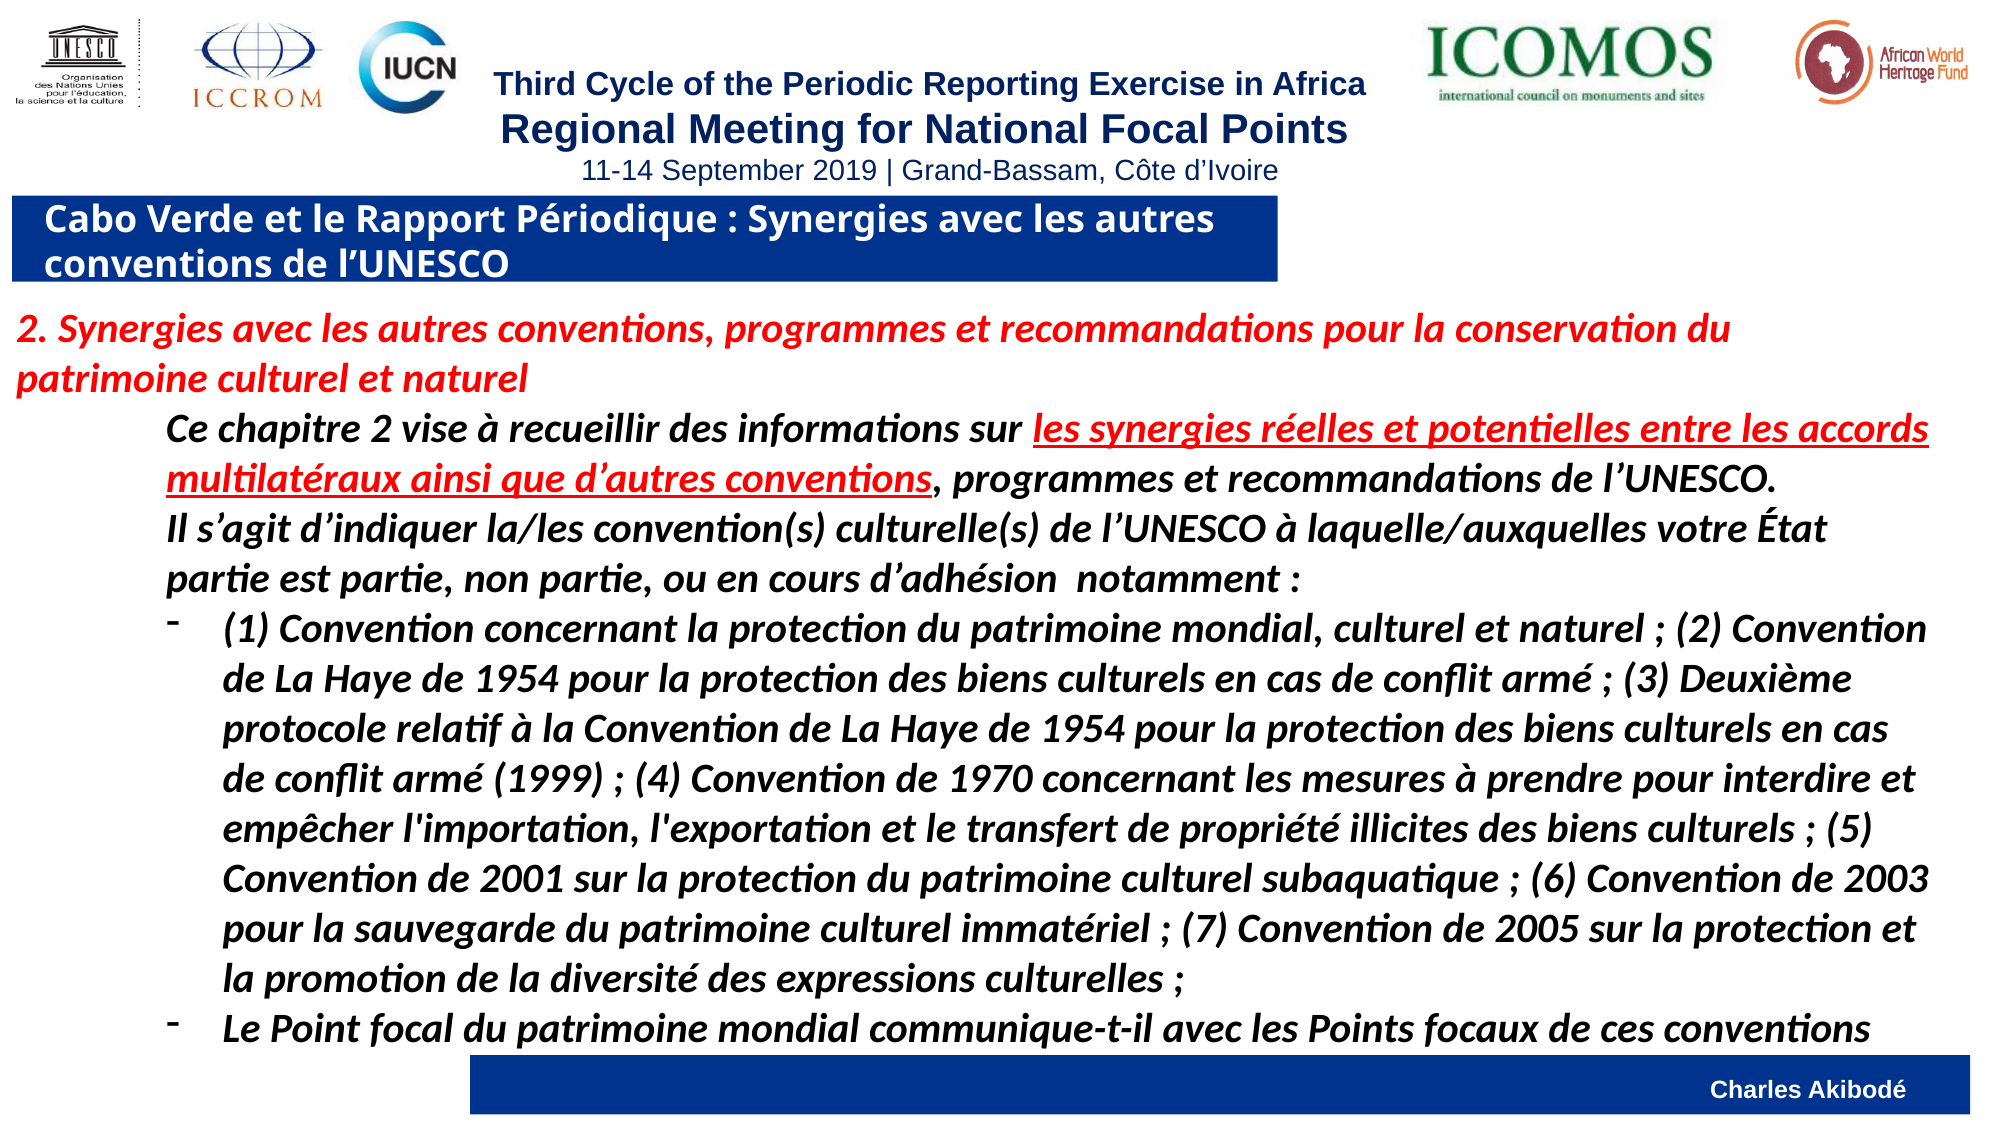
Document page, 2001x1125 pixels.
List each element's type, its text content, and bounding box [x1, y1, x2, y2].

text_box [12, 195, 41, 282]
text_box [1248, 195, 1278, 282]
picture [182, 19, 467, 117]
picture [1410, 20, 1727, 107]
text_box Third Cycle of the Periodic Reporting Exercise in Africa Regional Meeting for National Focal Points 11-14 September 2019 | Grand-Bassam, Côte d’Ivoire [193, 54, 1667, 194]
picture [1785, 13, 1971, 113]
title Cabo Verde et le Rapport Périodique : Synergies avec les autres conventions de l’UNESCO [41, 143, 1248, 334]
picture [16, 19, 140, 107]
text_box Charles Akibodé [1708, 1071, 1971, 1104]
text_box [470, 1055, 1971, 1115]
text_box 2. Synergies avec les autres conventions, programmes et recommandations pour la conservation du patrimoine culturel et naturel Ce chapitre 2 vise à recueillir des informations sur les synergies réelles et potentielles entre les accords multilatéraux ainsi que d’autres conventions, programmes et recommandations de l’UNESCO. Il s’agit d’indiquer la/les convention(s) culturelle(s) de l’UNESCO à laquelle/auxquelles votre État partie est partie, non partie, ou en cours d’adhésion notamment : (1) Convention concernant la protection du patrimoine mondial, culturel et naturel ; (2) Convention de La Haye de 1954 pour la protection des biens culturels en cas de conflit armé ; (3) Deuxième protocole relatif à la Convention de La Haye de 1954 pour la protection des biens culturels en cas de conflit armé (1999) ; (4) Convention de 1970 concernant les mesures à prendre pour interdire et empêcher l'importation, l'exportation et le transfert de propriété illicites des biens culturels ; (5) Convention de 2001 sur la protection du patrimoine culturel subaquatique ; (6) Convention de 2003 pour la sauvegarde du patrimoine culturel immatériel ; (7) Convention de 2005 sur la protection et la promotion de la diversité des expressions culturelles ; Le Point focal du patrimoine mondial communique-t-il avec les Points focaux de ces conventions [16, 298, 1931, 1052]
